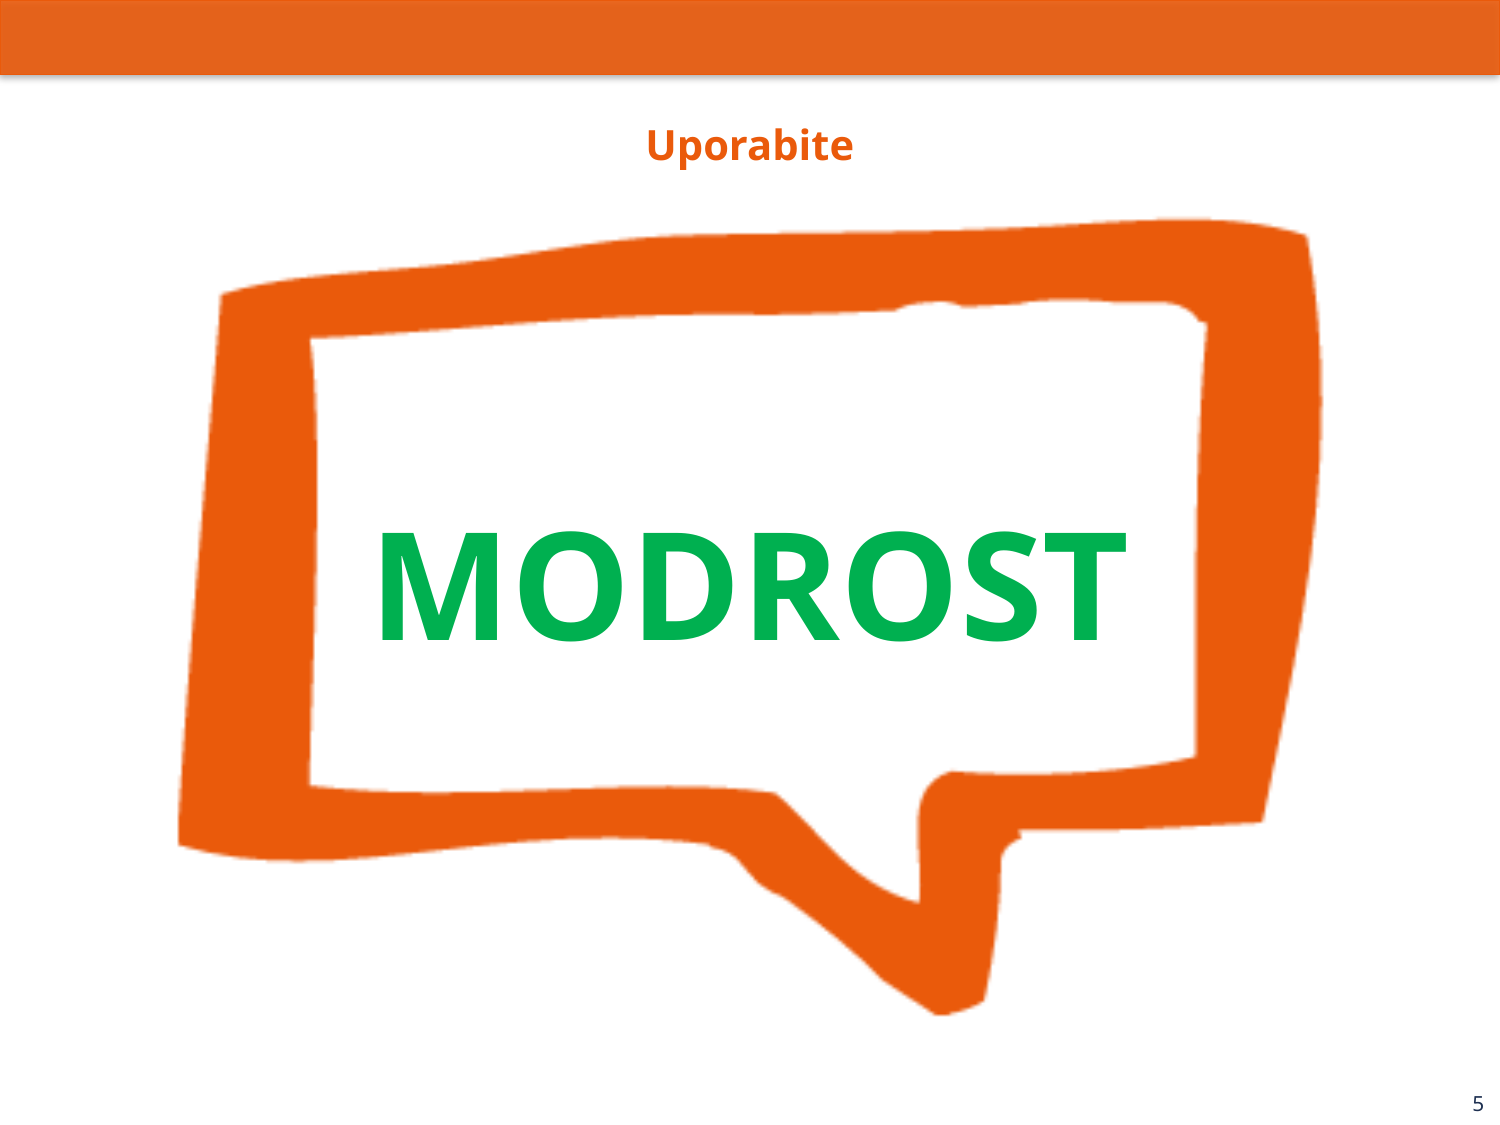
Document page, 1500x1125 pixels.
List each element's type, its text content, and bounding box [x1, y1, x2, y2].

text_box Uporabite [630, 111, 870, 176]
picture [166, 207, 1334, 1030]
text_box [0, 0, 1500, 75]
text_box 5 [1457, 1083, 1500, 1123]
